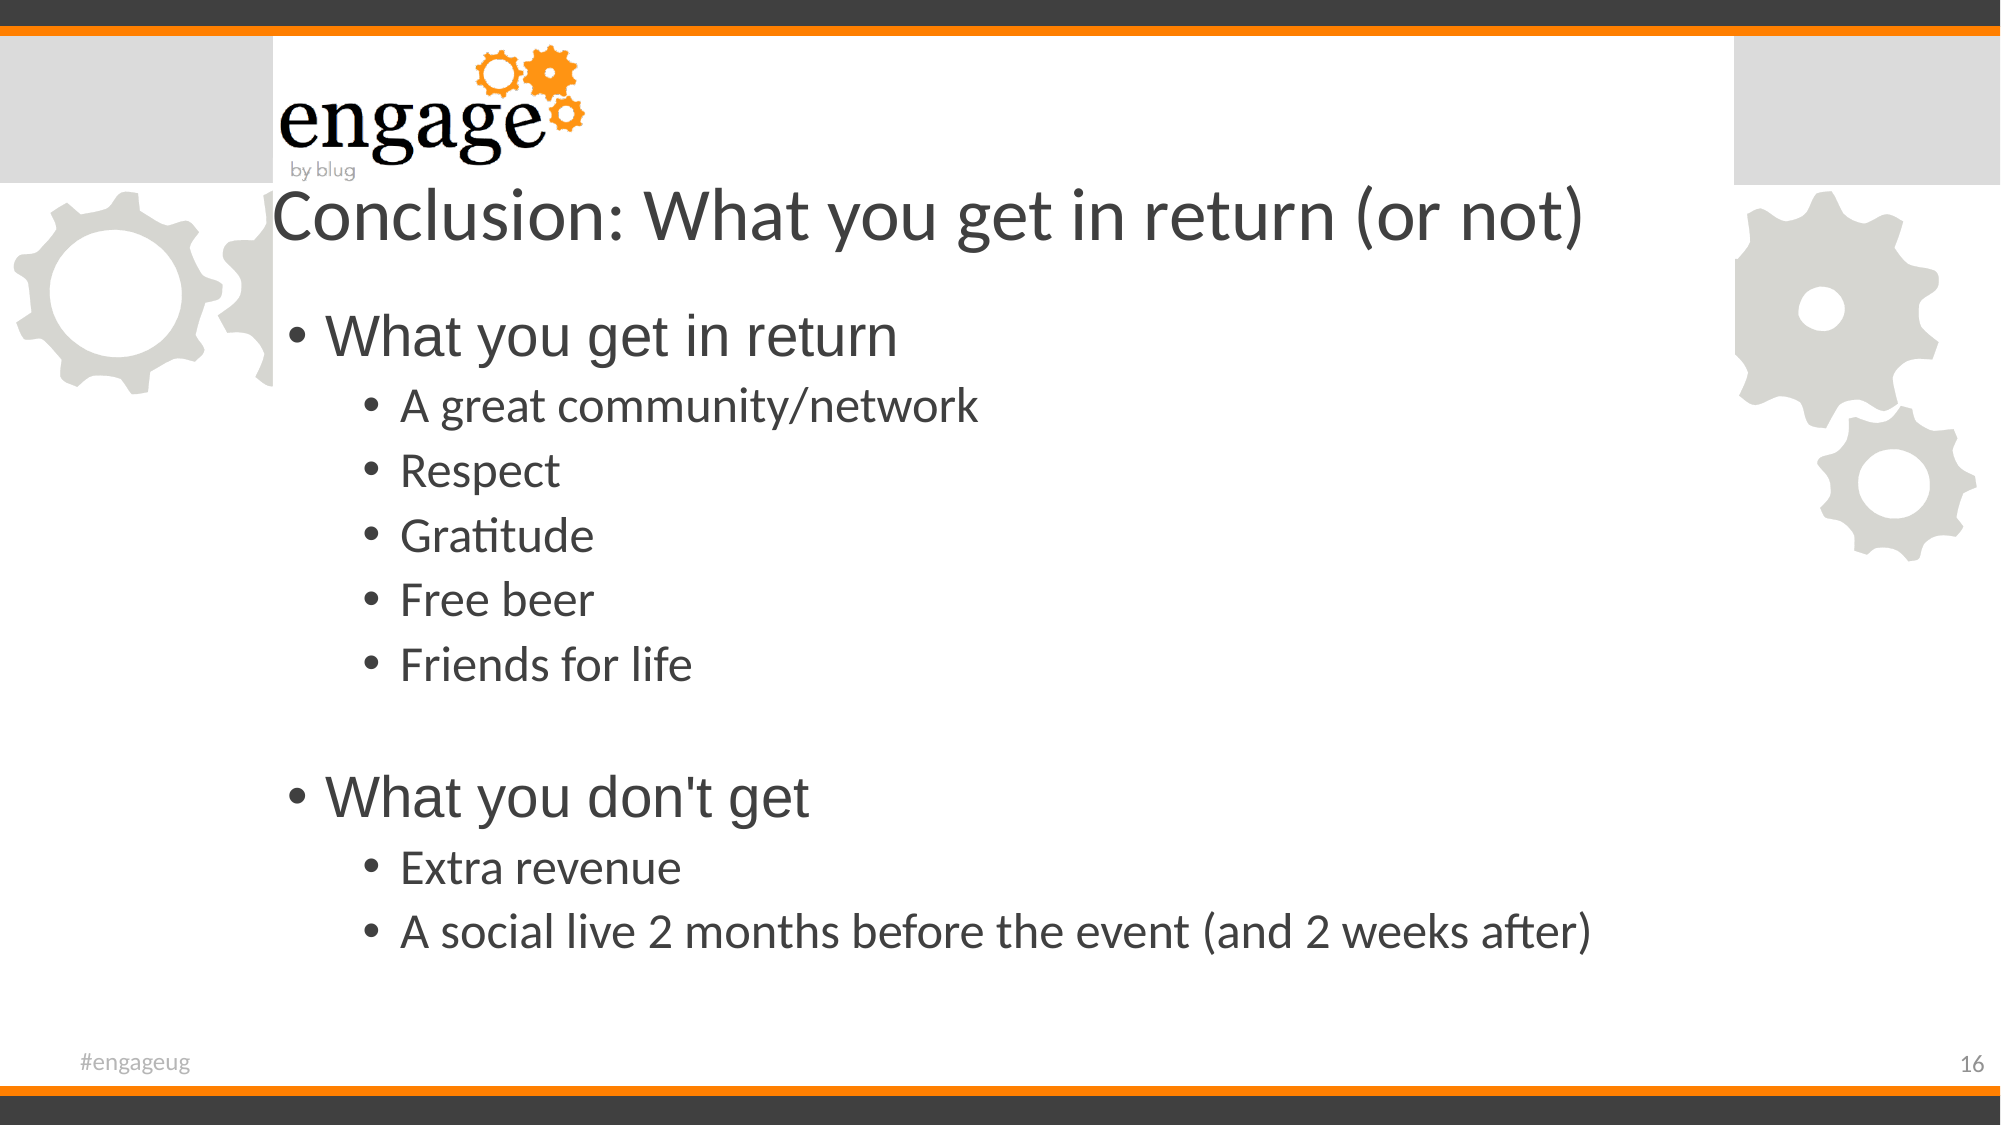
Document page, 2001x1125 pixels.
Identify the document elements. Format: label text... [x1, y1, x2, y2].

footer #engageug [0, 1035, 273, 1086]
slide_number 16 [1733, 1039, 2000, 1086]
list What you get in return A great community/network Respect Gratitude Free beer Friends for life What you don't get Extra revenue A social live 2 months before the event (and 2 weeks after) [272, 298, 1734, 1013]
title Conclusion: What you get in return (or not) [272, 39, 1734, 257]
picture [272, 35, 591, 39]
